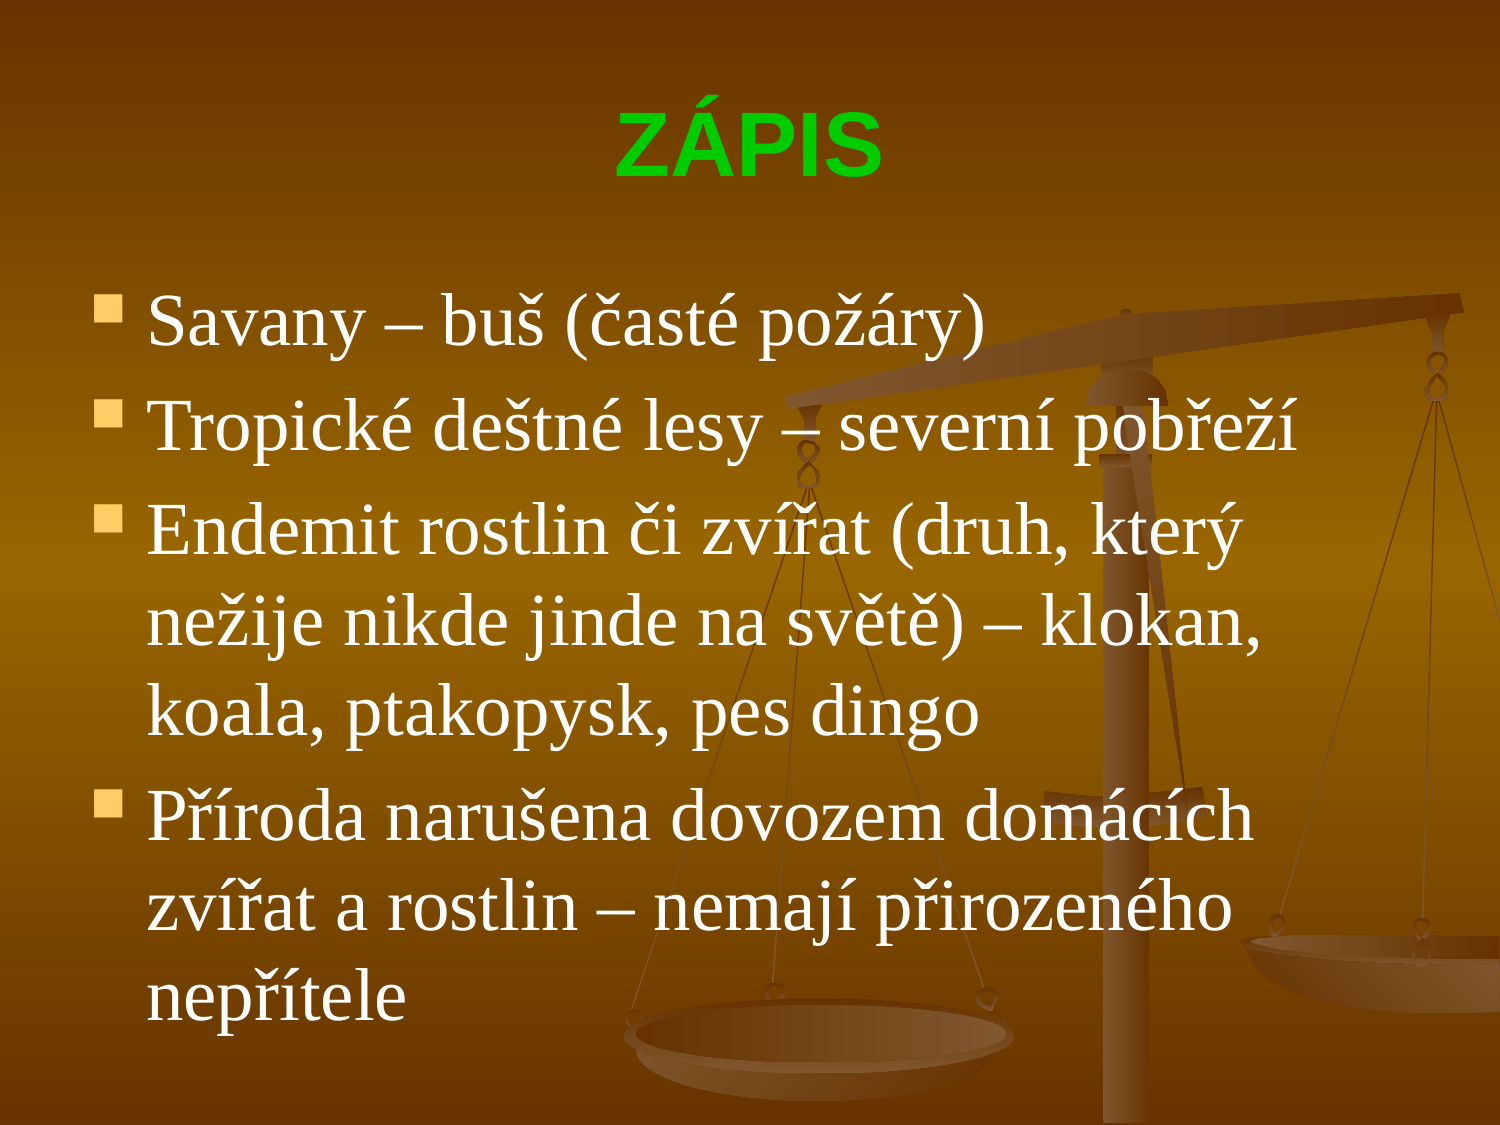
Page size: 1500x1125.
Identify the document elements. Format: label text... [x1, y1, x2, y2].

title ZÁPIS [74, 45, 1426, 234]
list Savany – buš (časté požáry) Tropické deštné lesy – severní pobřeží Endemit rostlin či zvířat (druh, který nežije nikde jinde na světě) – klokan, koala, ptakopysk, pes dingo Příroda narušena dovozem domácích zvířat a rostlin – nemají přirozeného nepřítele [74, 262, 1426, 1006]
